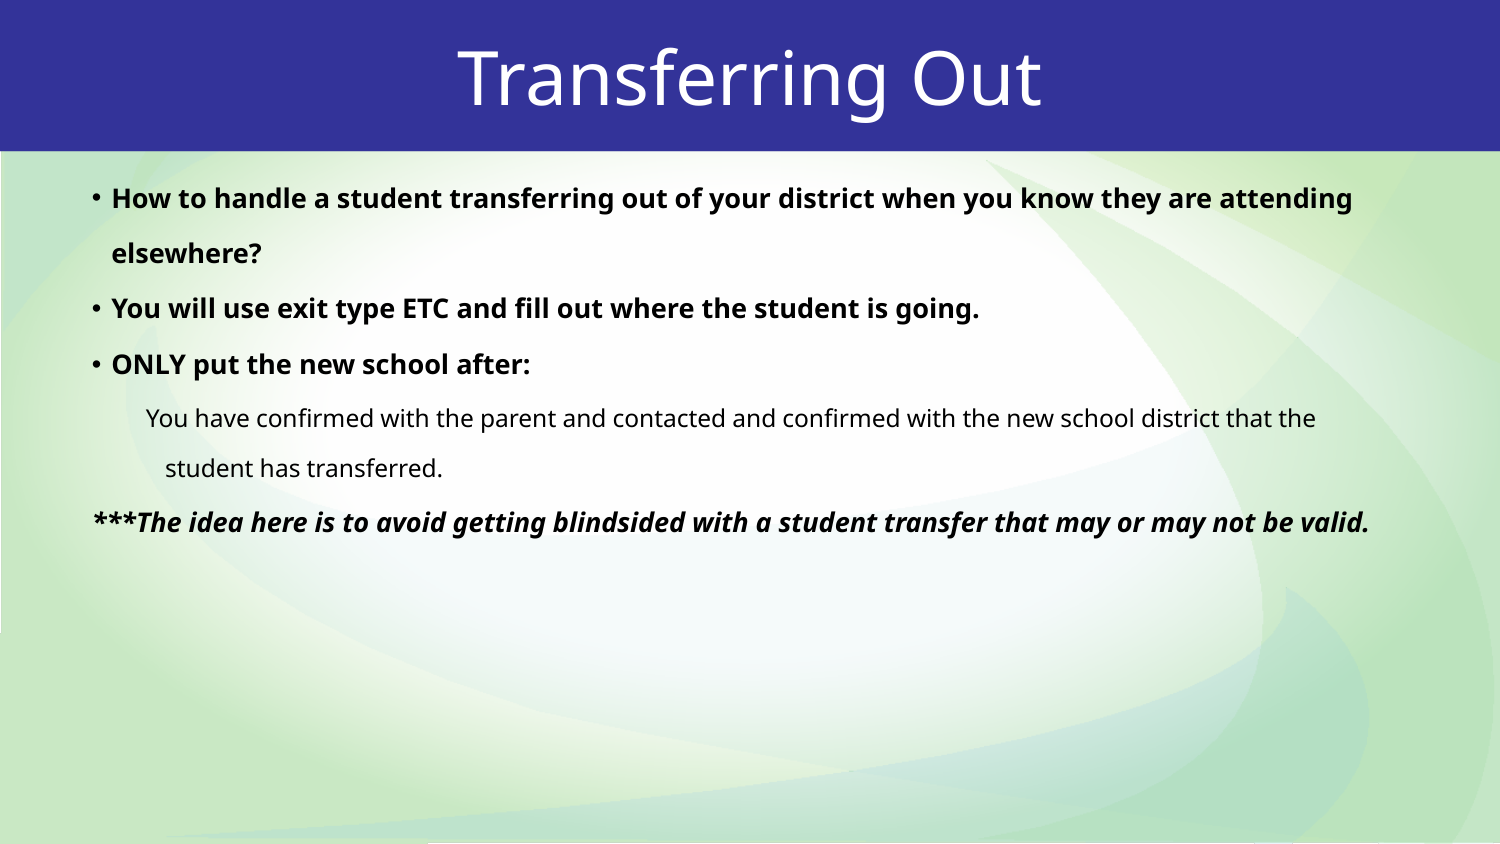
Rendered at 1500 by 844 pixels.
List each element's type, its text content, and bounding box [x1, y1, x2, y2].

title Transferring Out [0, 0, 1500, 152]
list How to handle a student transferring out of your district when you know they are attending elsewhere? You will use exit type ETC and fill out where the student is going. ONLY put the new school after: You have confirmed with the parent and contacted and confirmed with the new school district that the student has transferred. ***The idea here is to avoid getting blindsided with a student transfer that may or may not be valid. [76, 151, 1426, 678]
